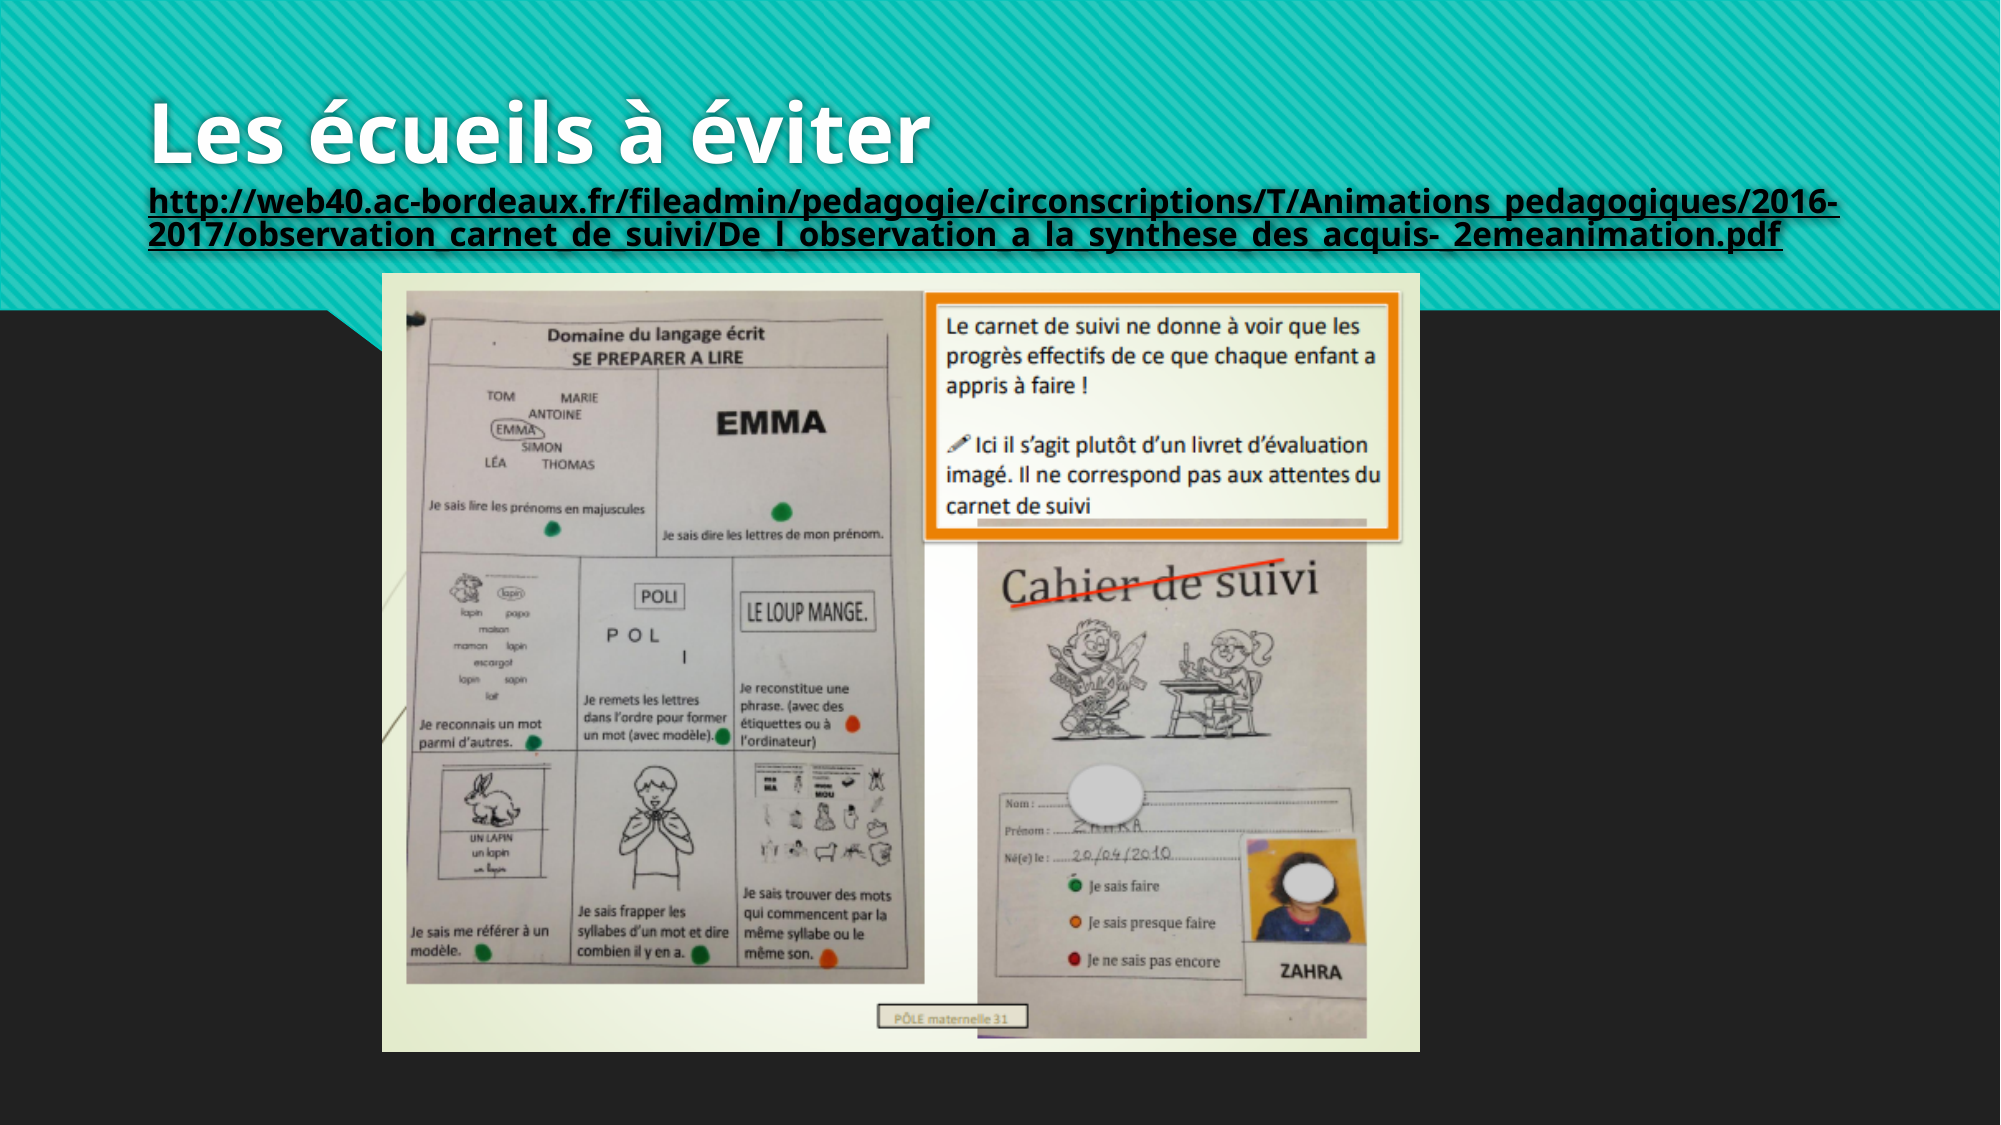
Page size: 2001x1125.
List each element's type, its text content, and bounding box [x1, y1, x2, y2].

picture [382, 273, 1420, 1052]
title Les écueils à éviter http://web40.ac-bordeaux.fr/fileadmin/pedagogie/circonscriptions/T/Animations_pedagogiques/2016-2017/observation_carnet_de_suivi/De_l_observation_a_la_synthese_des_acquis-_2emeanimation.pdf [132, 73, 1868, 233]
